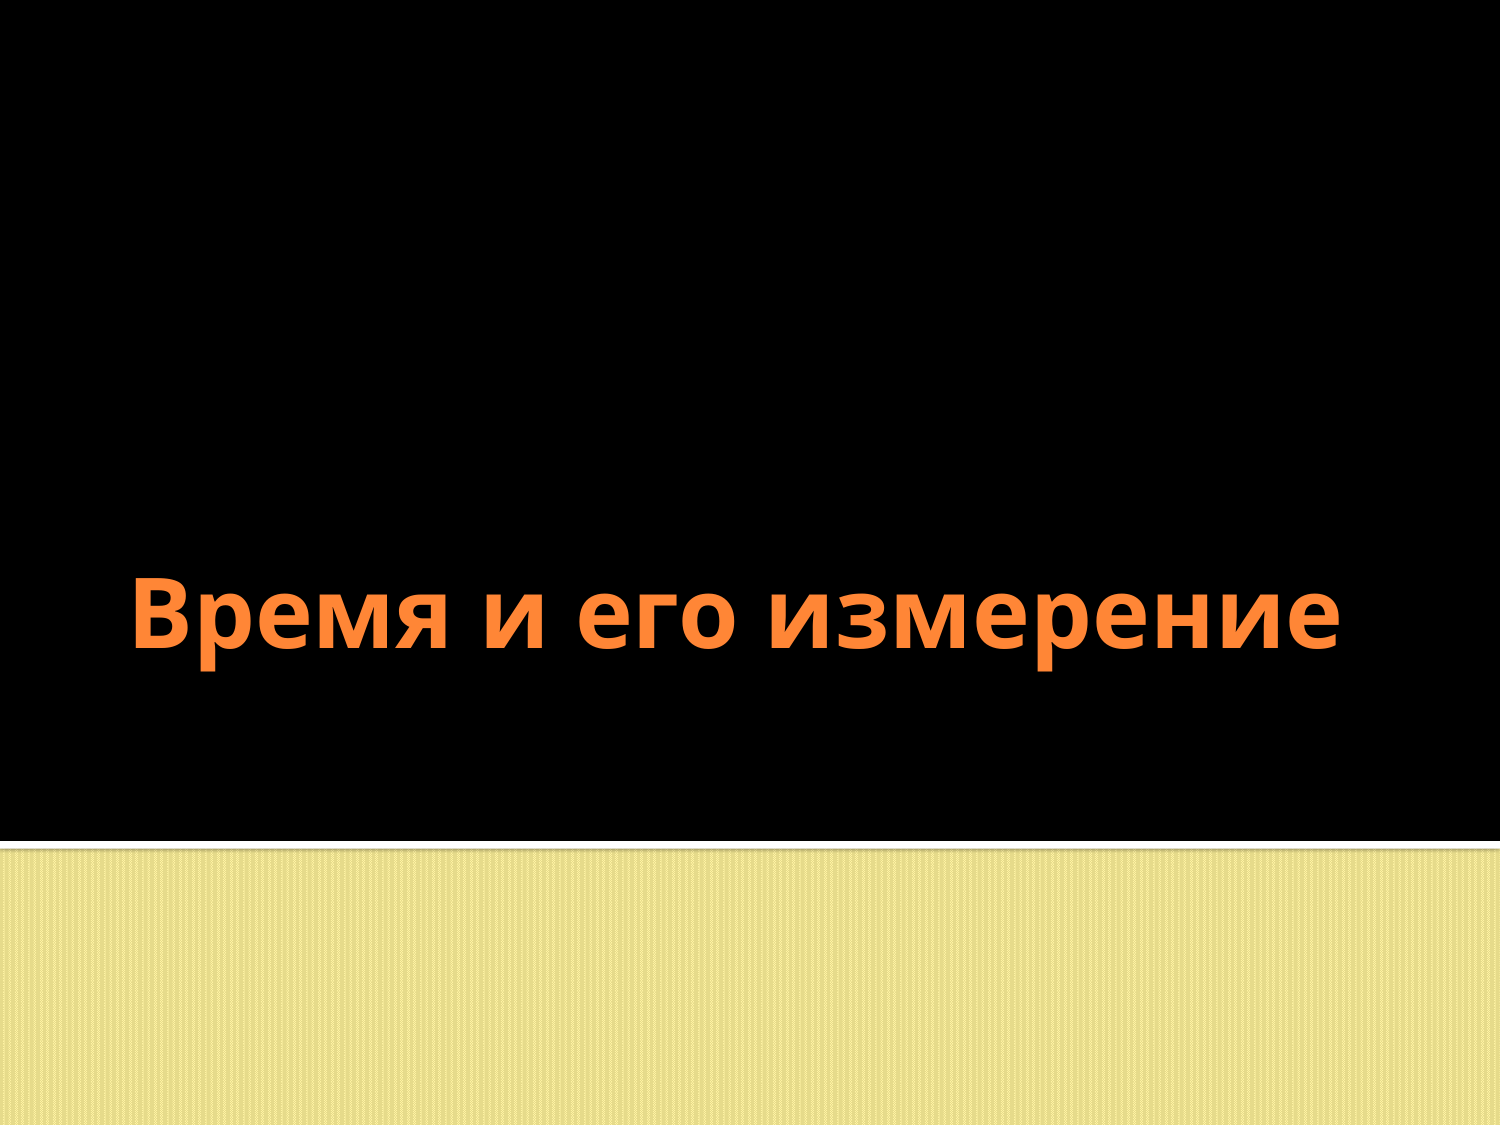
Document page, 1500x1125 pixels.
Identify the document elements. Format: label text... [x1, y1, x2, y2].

title Время и его измерение [112, 550, 1438, 825]
